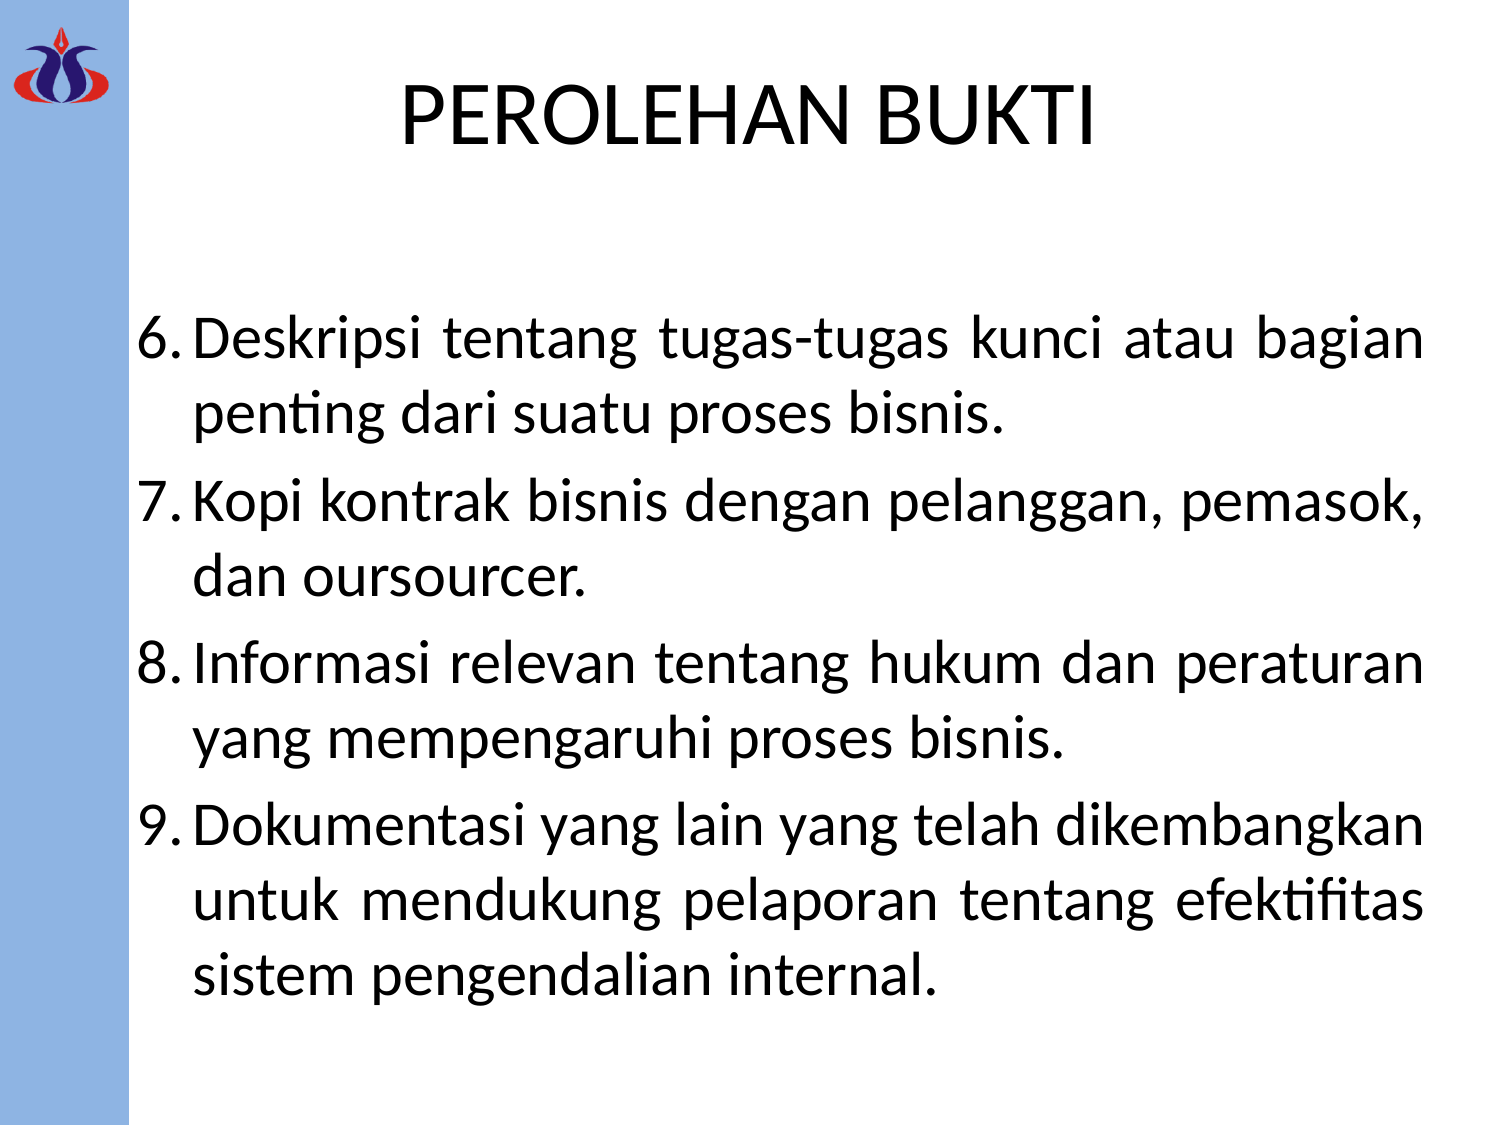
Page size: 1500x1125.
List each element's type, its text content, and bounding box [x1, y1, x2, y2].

picture [11, 23, 111, 106]
list Deskripsi tentang tugas-tugas kunci atau bagian penting dari suatu proses bisnis. Kopi kontrak bisnis dengan pelanggan, pemasok, dan oursourcer. Informasi relevan tentang hukum dan peraturan yang mempengaruhi proses bisnis. Dokumentasi yang lain yang telah dikembangkan untuk mendukung pelaporan tentang efektifitas sistem pengendalian internal. [121, 288, 1442, 1032]
title PEROLEHAN BUKTI [75, 45, 1425, 233]
